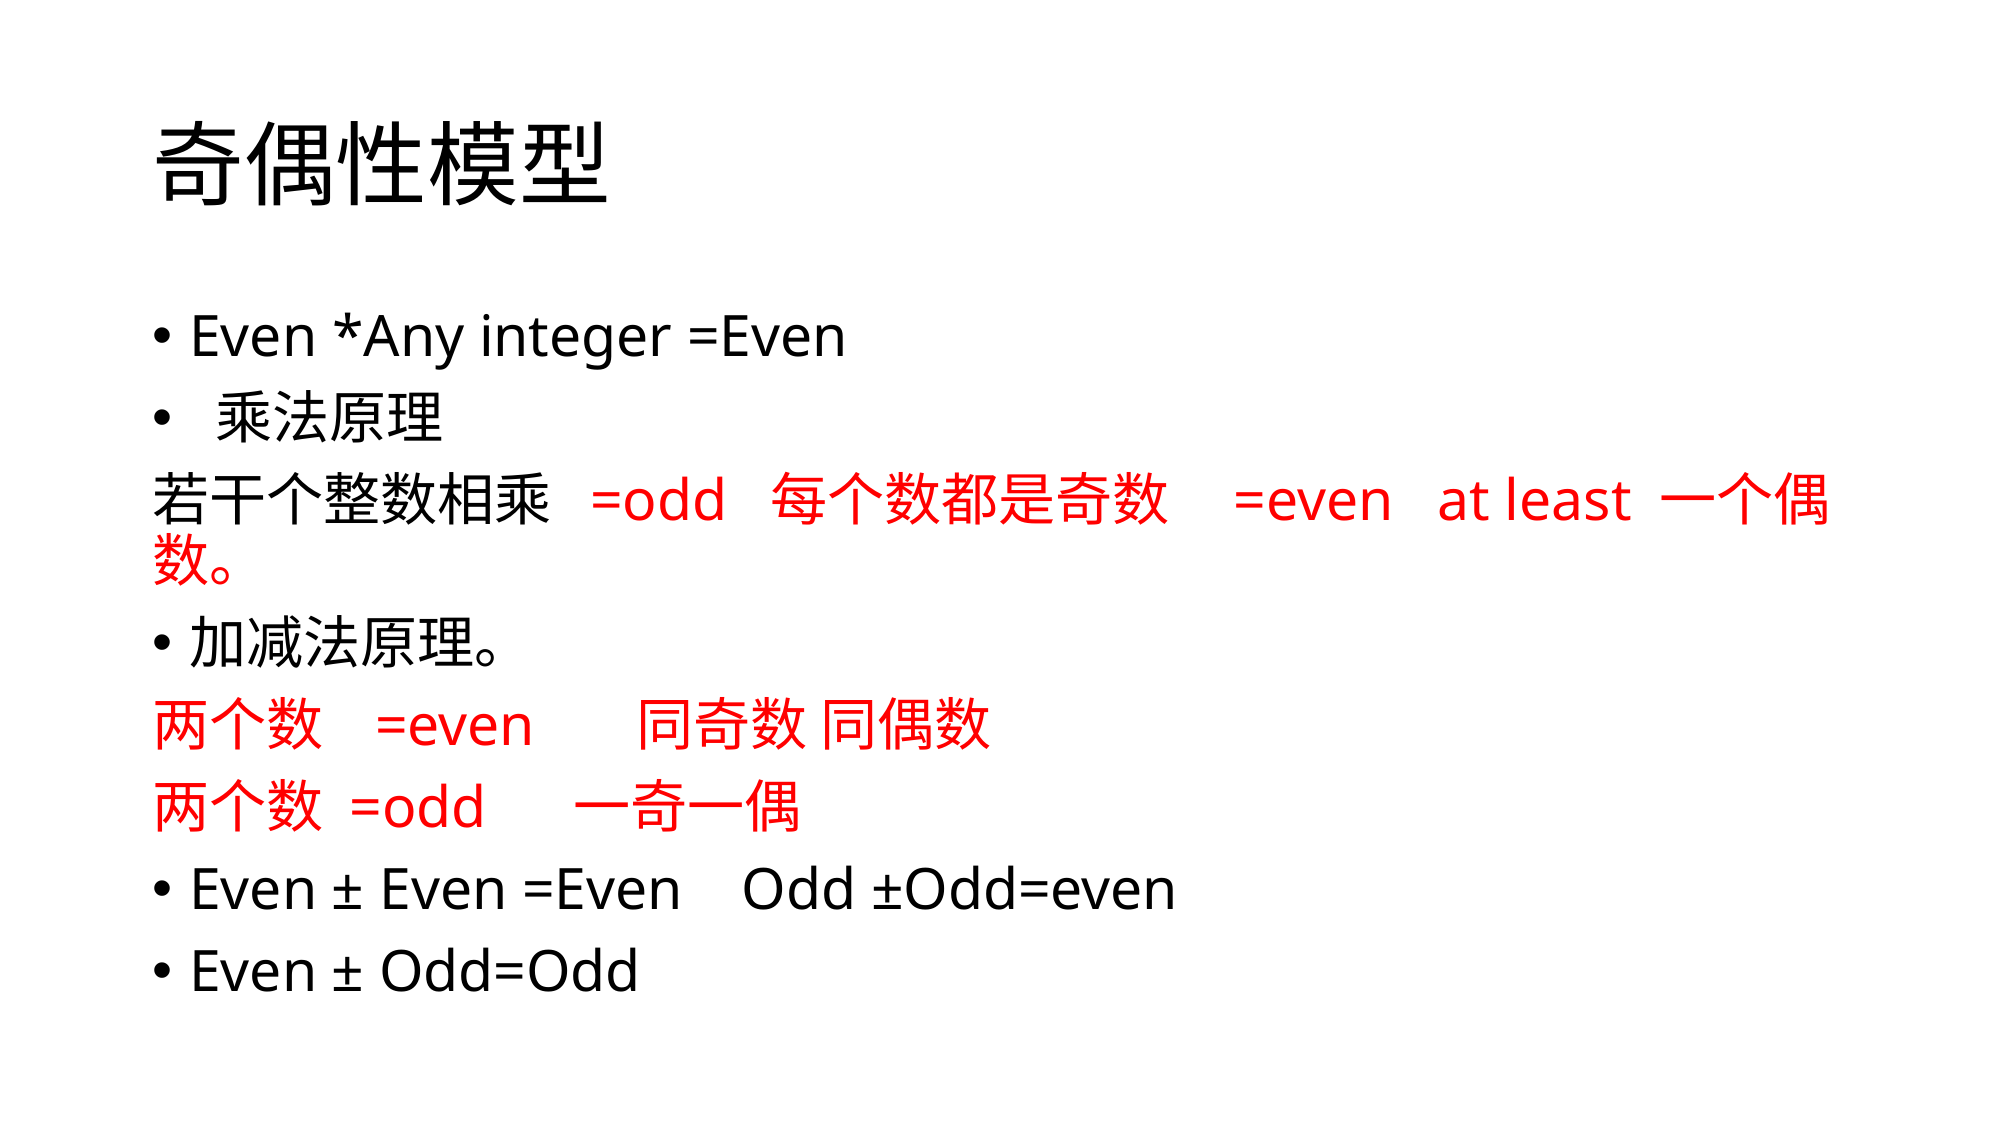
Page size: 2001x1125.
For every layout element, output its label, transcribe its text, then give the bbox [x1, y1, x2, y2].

title 奇偶性模型 [137, 59, 1863, 278]
list Even *Any integer =Even 乘法原理 若干个整数相乘 =odd 每个数都是奇数 =even at least 一个偶数。 加减法原理。 两个数 =even 同奇数 同偶数 两个数 =odd 一奇一偶 Even ± Even =Even Odd ±Odd=even Even ± Odd=Odd [137, 299, 1863, 1014]
